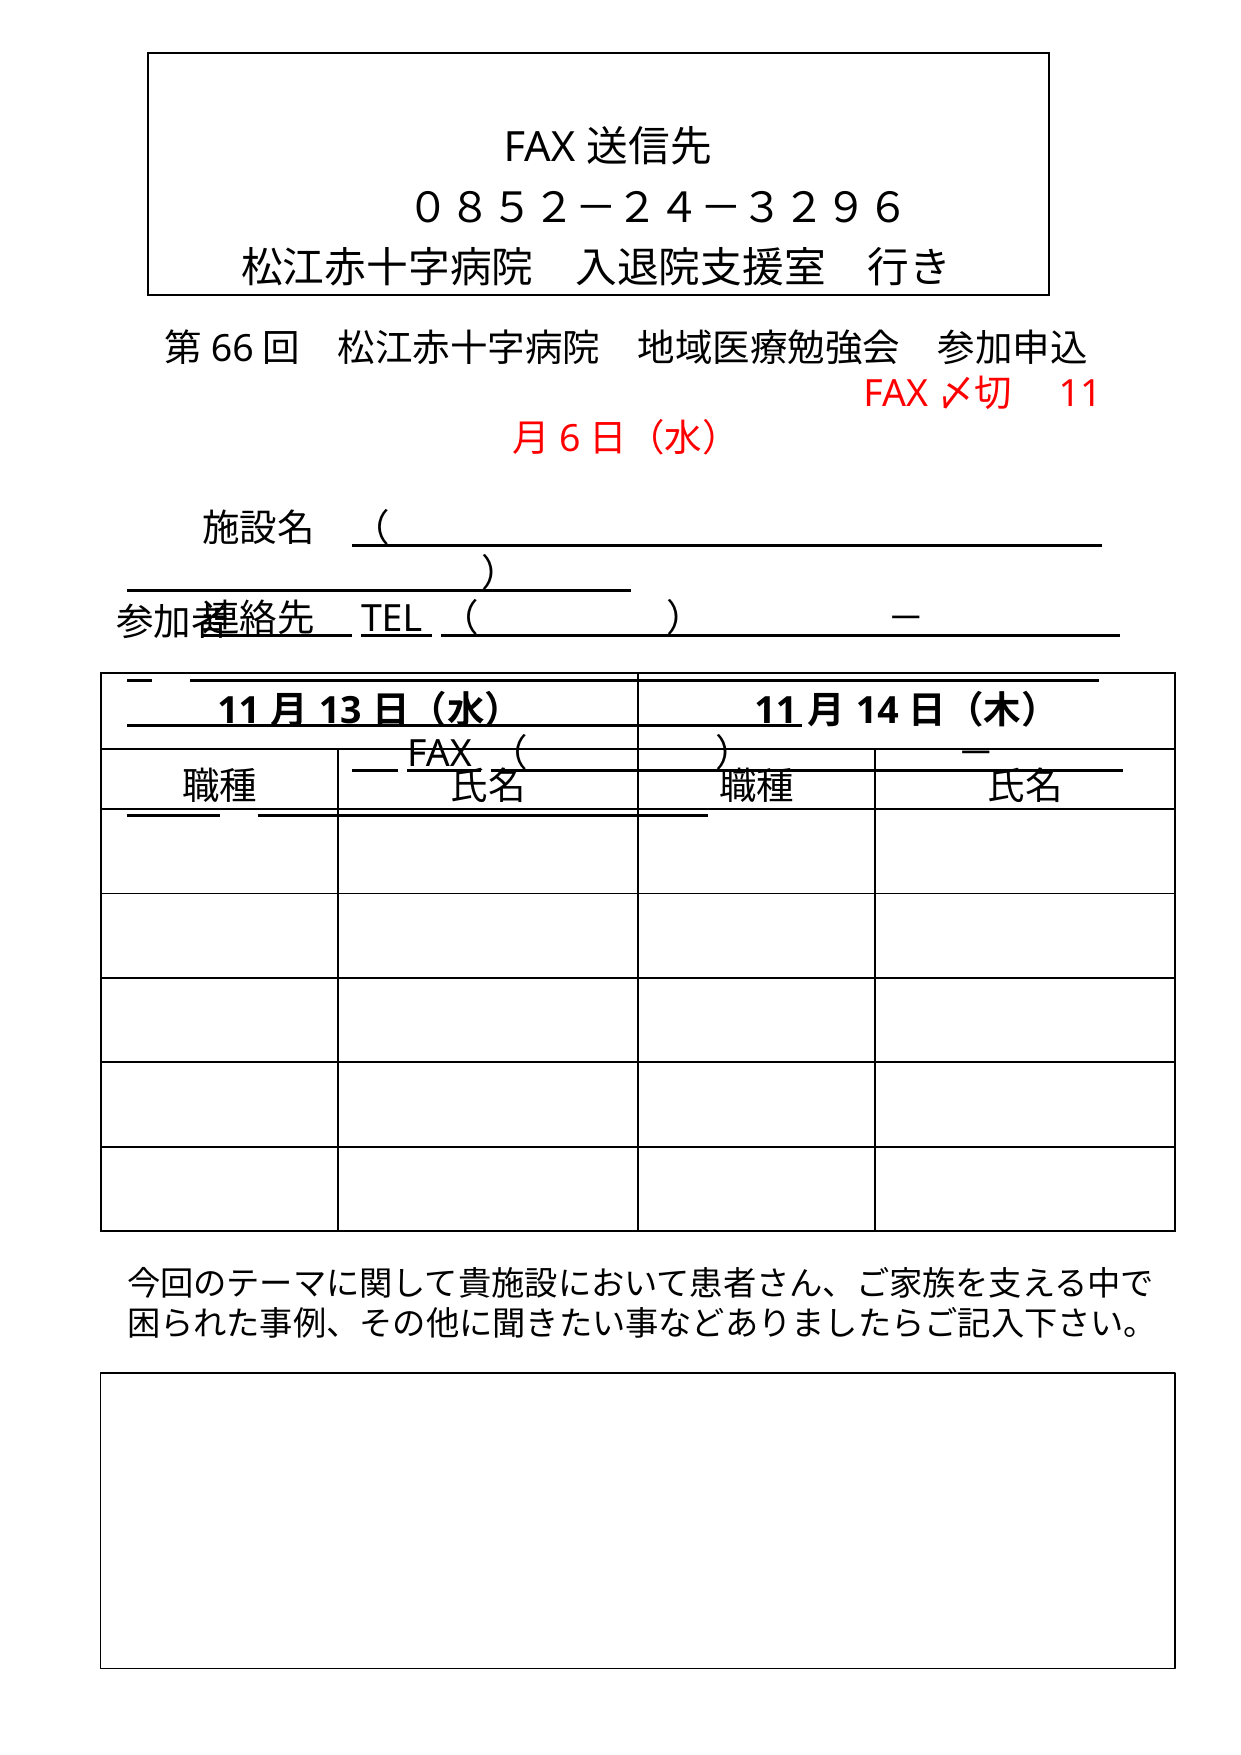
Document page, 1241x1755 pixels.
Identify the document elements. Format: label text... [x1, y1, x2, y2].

table_cell [876, 1148, 1174, 1230]
table_cell [339, 1148, 637, 1230]
table_cell [639, 979, 874, 1061]
table_cell [639, 1063, 874, 1146]
table_cell [102, 894, 337, 977]
table_cell [876, 894, 1174, 977]
text_box 参加者 [101, 590, 244, 651]
table_cell [339, 979, 637, 1061]
table_cell 氏名 [876, 750, 1174, 808]
table_cell [339, 894, 637, 977]
table_cell 氏名 [339, 750, 637, 808]
text_box 今回のテーマに関して貴施設において患者さん、ご家族を支える中で 困られた事例、その他に聞きたい事などありましたらご記入下さい。 [112, 1254, 1188, 1349]
table_cell [639, 894, 874, 977]
table_cell [876, 979, 1174, 1061]
table_header 11月14日（木） [639, 674, 1174, 748]
table_cell [102, 810, 337, 893]
table_header 11月13日（水） [102, 674, 637, 748]
text_box 第66回 松江赤十字病院 地域医療勉強会 参加申込 FAX〆切 11月6日（水） 施設名 （ ） 連絡先 TEL （ ） － － FAX （ ） － － [112, 316, 1140, 672]
table_cell [102, 1063, 337, 1146]
text_box [98, 1371, 1177, 1671]
table_cell 職種 [102, 750, 337, 808]
table_cell [339, 1063, 637, 1146]
table_header FAX送信先 ０８５２－２４－３２９６ 松江赤十字病院 入退院支援室 行き [149, 54, 1048, 294]
table_cell [876, 810, 1174, 893]
table_cell [339, 810, 637, 893]
table_cell 職種 [639, 750, 874, 808]
table_cell [876, 1063, 1174, 1146]
table_cell [639, 810, 874, 893]
table_cell [102, 979, 337, 1061]
table_cell [639, 1148, 874, 1230]
table_cell [102, 1148, 337, 1230]
